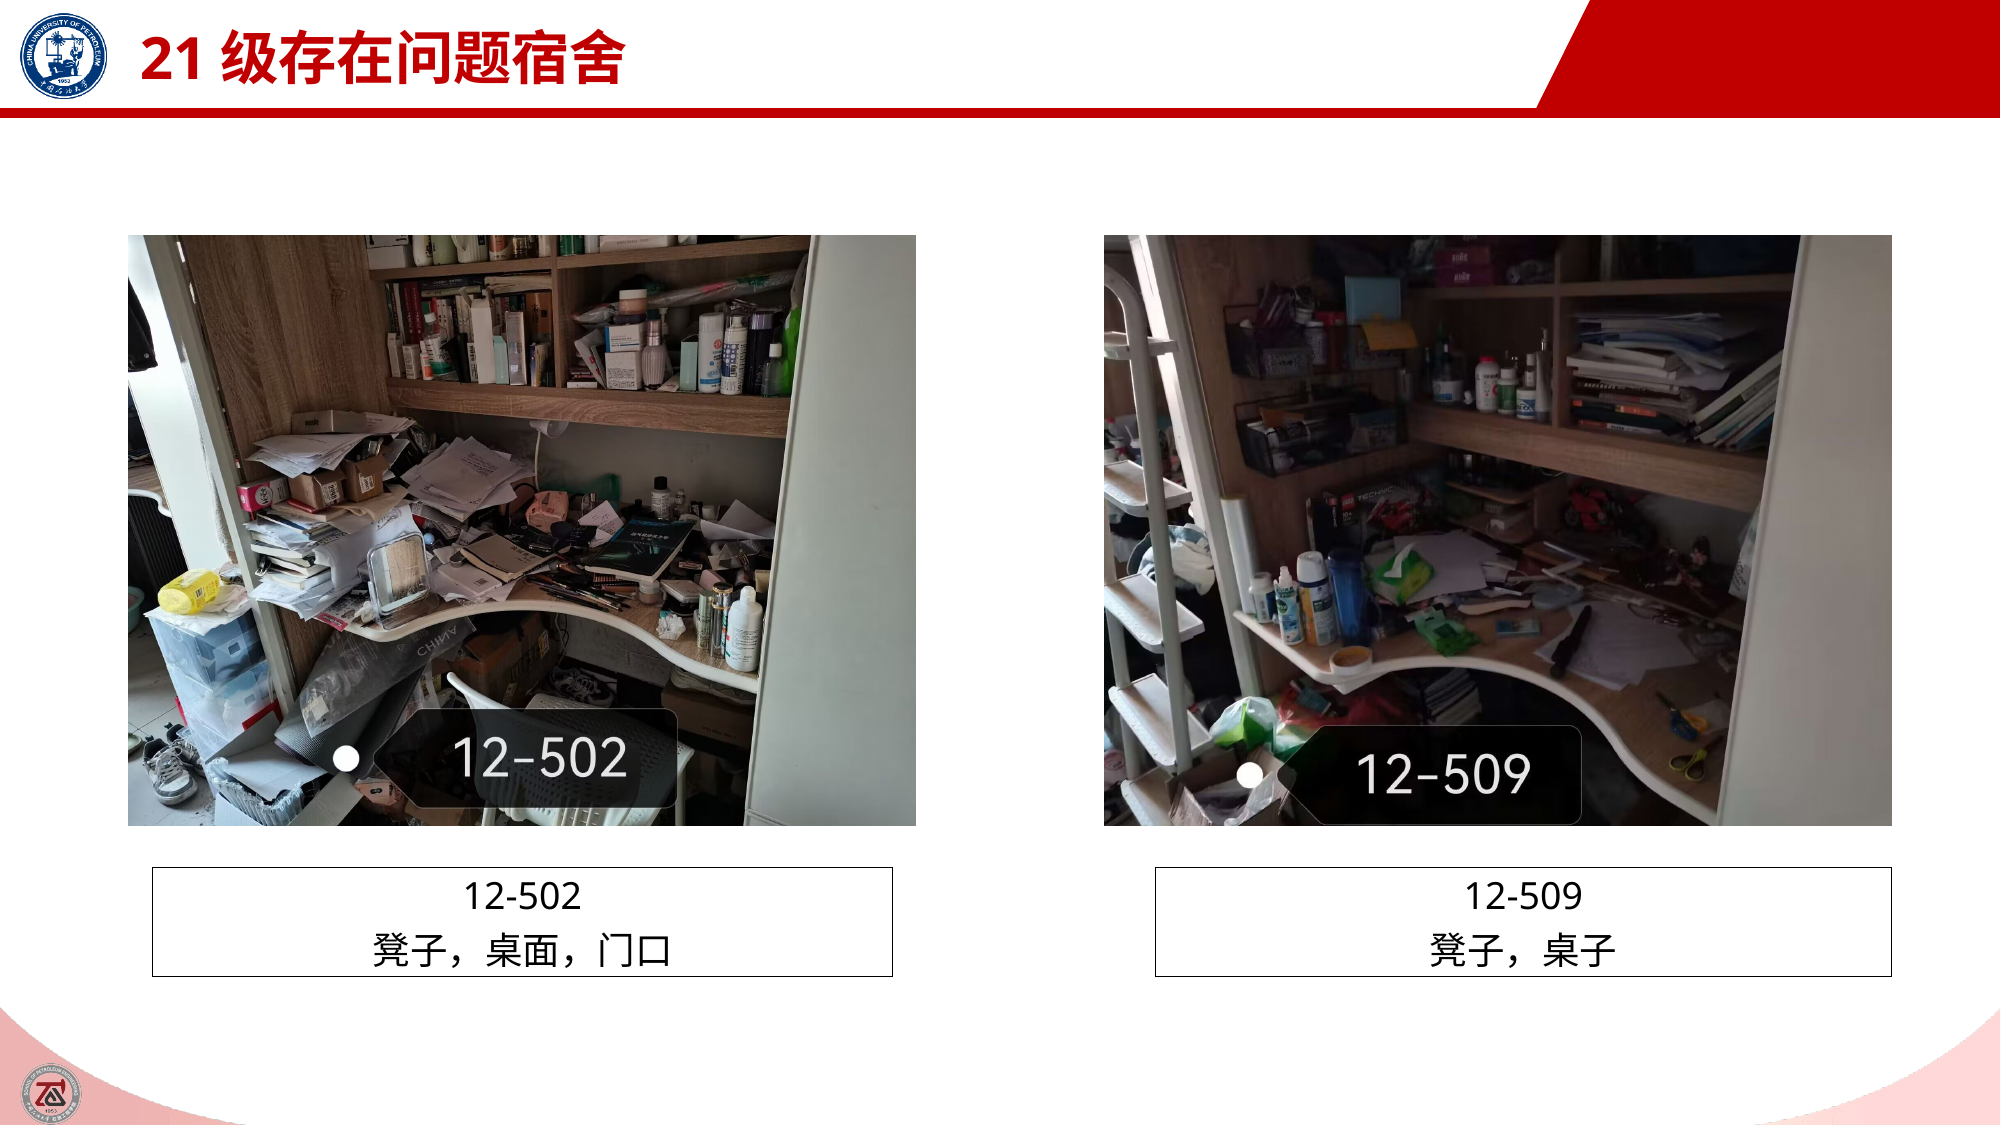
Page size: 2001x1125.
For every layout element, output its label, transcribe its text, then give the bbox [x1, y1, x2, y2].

picture [128, 235, 916, 827]
text_box 21级存在问题宿舍 [125, 14, 643, 99]
table_header 12-509 凳子，桌子 [1156, 868, 1891, 976]
picture [1745, 1006, 2001, 1125]
table_header 12-502 凳子，桌面，门口 [153, 868, 892, 976]
picture [20, 13, 107, 99]
picture [0, 1006, 255, 1125]
picture [1104, 235, 1892, 827]
